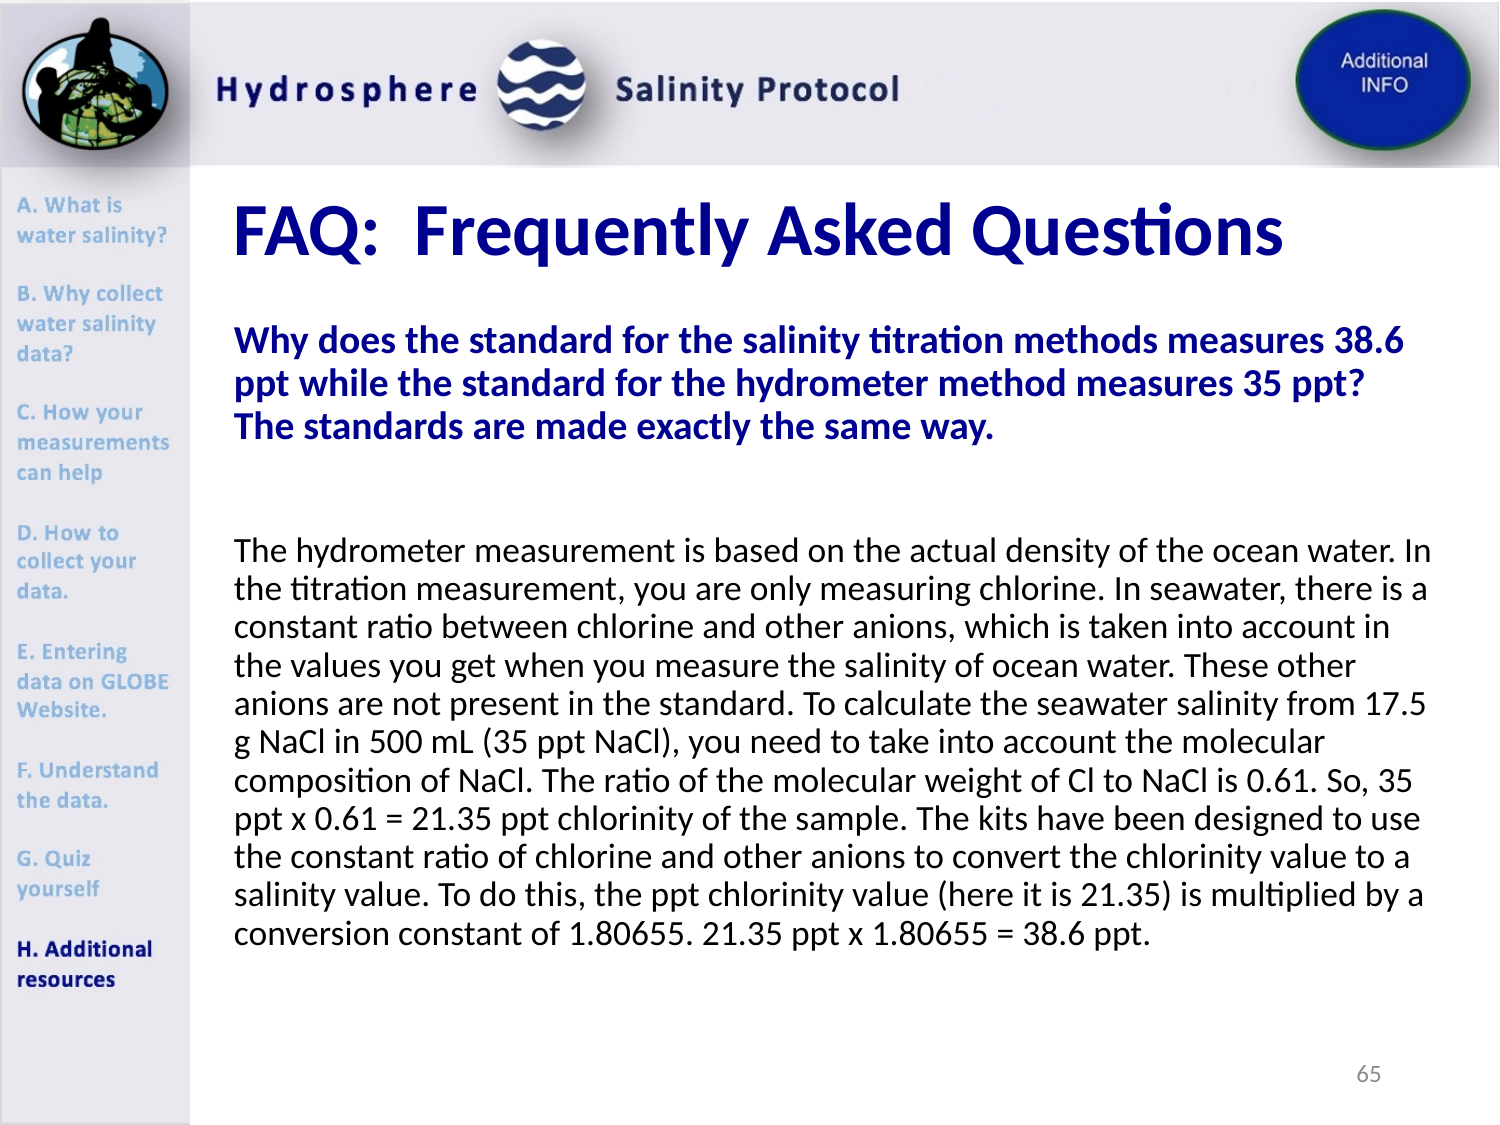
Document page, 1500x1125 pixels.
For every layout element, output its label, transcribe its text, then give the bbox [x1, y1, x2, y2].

list Why does the standard for the salinity titration methods measures 38.6 ppt while the standard for the hydrometer method measures 35 ppt? The standards are made exactly the same way. The hydrometer measurement is based on the actual density of the ocean water. In the titration measurement, you are only measuring chlorine. In seawater, there is a constant ratio between chlorine and other anions, which is taken into account in the values you get when you measure the salinity of ocean water. These other anions are not present in the standard. To calculate the seawater salinity from 17.5 g NaCl in 500 mL (35 ppt NaCl), you need to take into account the molecular composition of NaCl. The ratio of the molecular weight of Cl to NaCl is 0.61. So, 35 ppt x 0.61 = 21.35 ppt chlorinity of the sample. The kits have been designed to use the constant ratio of chlorine and other anions to convert the chlorinity value to a salinity value. To do this, the ppt chlorinity value (here it is 21.35) is multiplied by a conversion constant of 1.80655. 21.35 ppt x 1.80655 = 38.6 ppt. [219, 312, 1452, 1027]
title FAQ: Frequently Asked Questions [219, 172, 1500, 390]
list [190, 2, 1499, 168]
picture [0, 0, 190, 1125]
slide_number 64 [1059, 1042, 1397, 1103]
